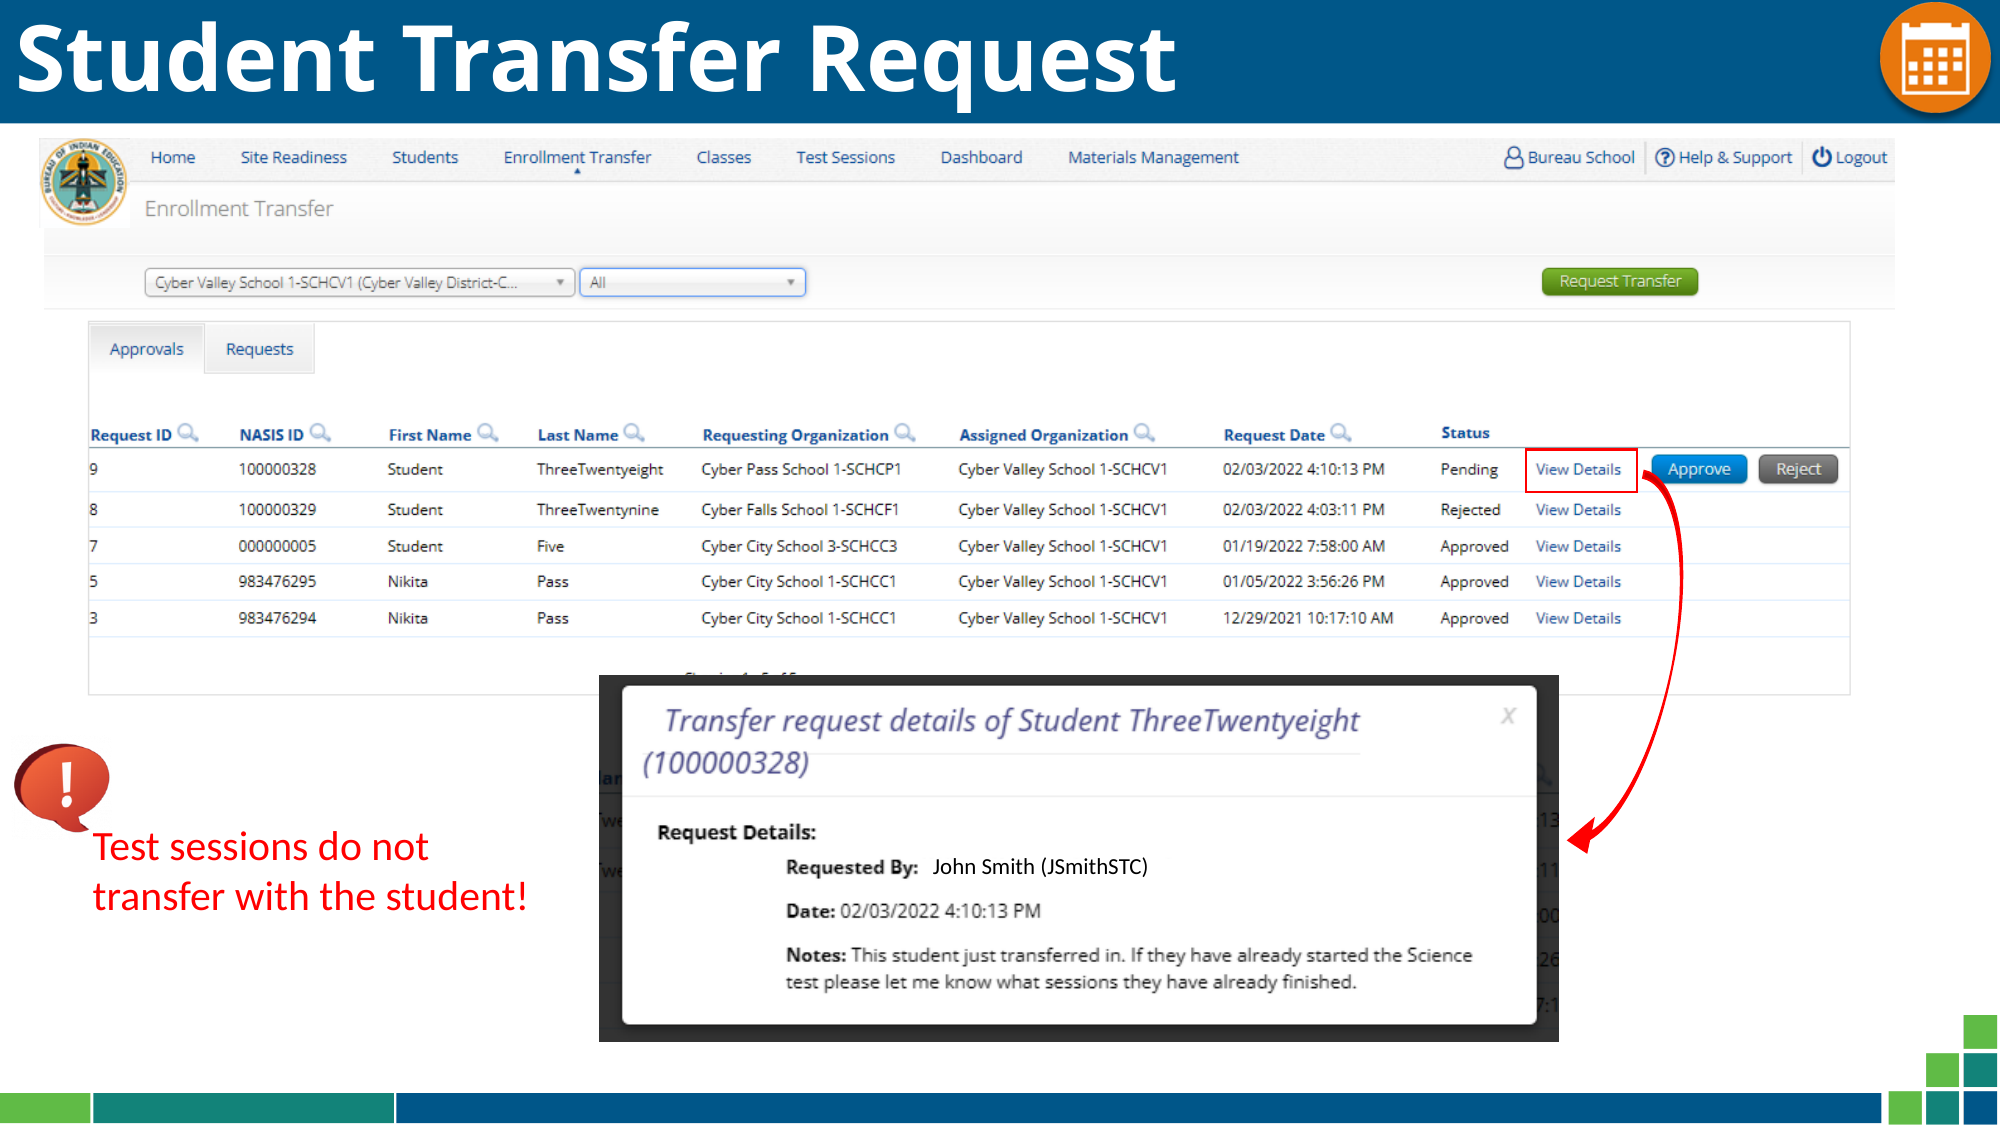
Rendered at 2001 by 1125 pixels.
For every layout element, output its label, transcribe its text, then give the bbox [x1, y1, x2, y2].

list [44, 138, 1895, 741]
picture [11, 735, 112, 840]
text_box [599, 675, 1559, 1042]
title Student Transfer Request [0, 0, 1871, 124]
picture [1871, 0, 2000, 128]
picture [39, 138, 131, 228]
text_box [1526, 449, 1671, 868]
picture [1888, 1015, 2001, 1125]
text_box Test sessions do not transfer with the student! [78, 811, 566, 927]
